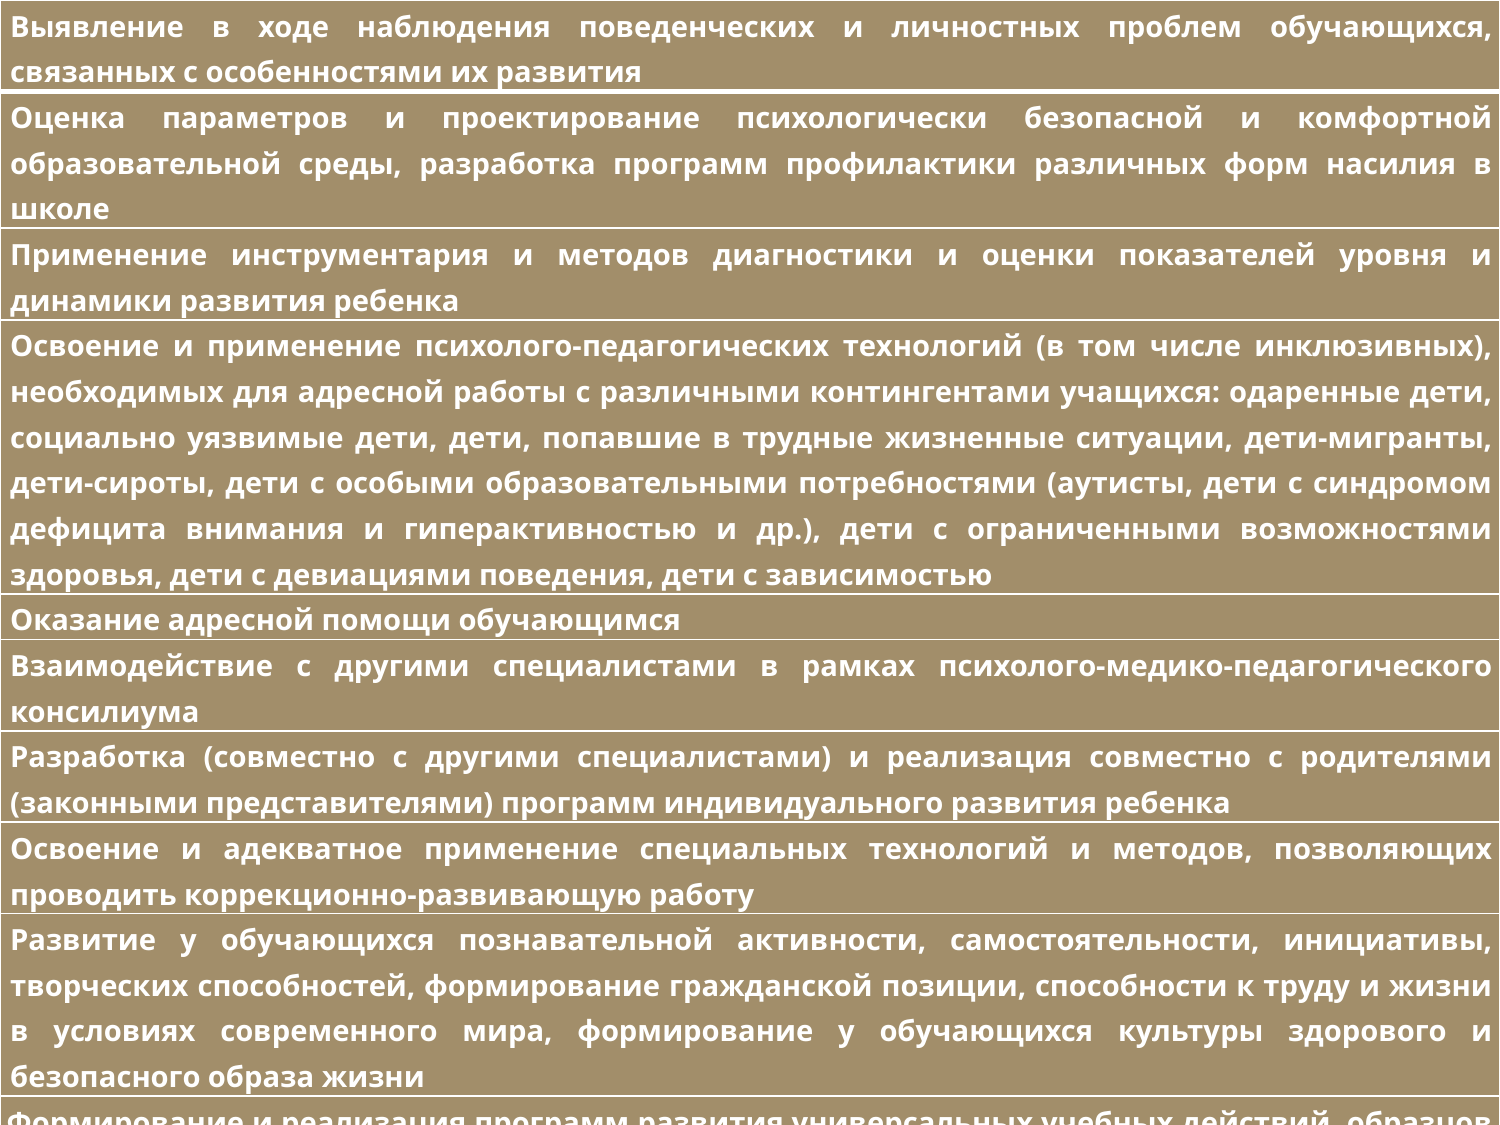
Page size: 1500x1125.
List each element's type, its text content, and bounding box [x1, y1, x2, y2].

table_cell Формирование и реализация программ развития универсальных учебных действий, образцов и ценностей социального поведения, навыков поведения в мире виртуальной реальности и социальных сетях, формирование толерантности и позитивных образцов поликультурного общения [1, 1097, 1499, 1125]
table_cell Разработка (совместно с другими специалистами) и реализация совместно с родителями (законными представителями) программ индивидуального развития ребенка [1, 732, 1499, 821]
table_cell Оценка параметров и проектирование психологически безопасной и комфортной образовательной среды, разработка программ профилактики различных форм насилия в школе [1, 94, 1499, 227]
table_header Выявление в ходе наблюдения поведенческих и личностных проблем обучающихся, связанных с особенностями их развития [1, 1, 1499, 89]
table_cell Развитие у обучающихся познавательной активности, самостоятельности, инициативы, творческих способностей, формирование гражданской позиции, способности к труду и жизни в условиях современного мира, формирование у обучающихся культуры здорового и безопасного образа жизни [1, 914, 1499, 1095]
table_cell Освоение и применение психолого-педагогических технологий (в том числе инклюзивных), необходимых для адресной работы с различными контингентами учащихся: одаренные дети, социально уязвимые дети, дети, попавшие в трудные жизненные ситуации, дети-мигранты, дети-сироты, дети с особыми образовательными потребностями (аутисты, дети с синдромом дефицита внимания и гиперактивностью и др.), дети с ограниченными возможностями здоровья, дети с девиациями поведения, дети с зависимостью [1, 321, 1499, 593]
table_cell Применение инструментария и методов диагностики и оценки показателей уровня и динамики развития ребенка [1, 229, 1499, 319]
table_cell Оказание адресной помощи обучающимся [1, 595, 1499, 639]
table_cell Взаимодействие с другими специалистами в рамках психолого-медико-педагогического консилиума [1, 640, 1499, 730]
table_cell Освоение и адекватное применение специальных технологий и методов, позволяющих проводить коррекционно-развивающую работу [1, 823, 1499, 913]
